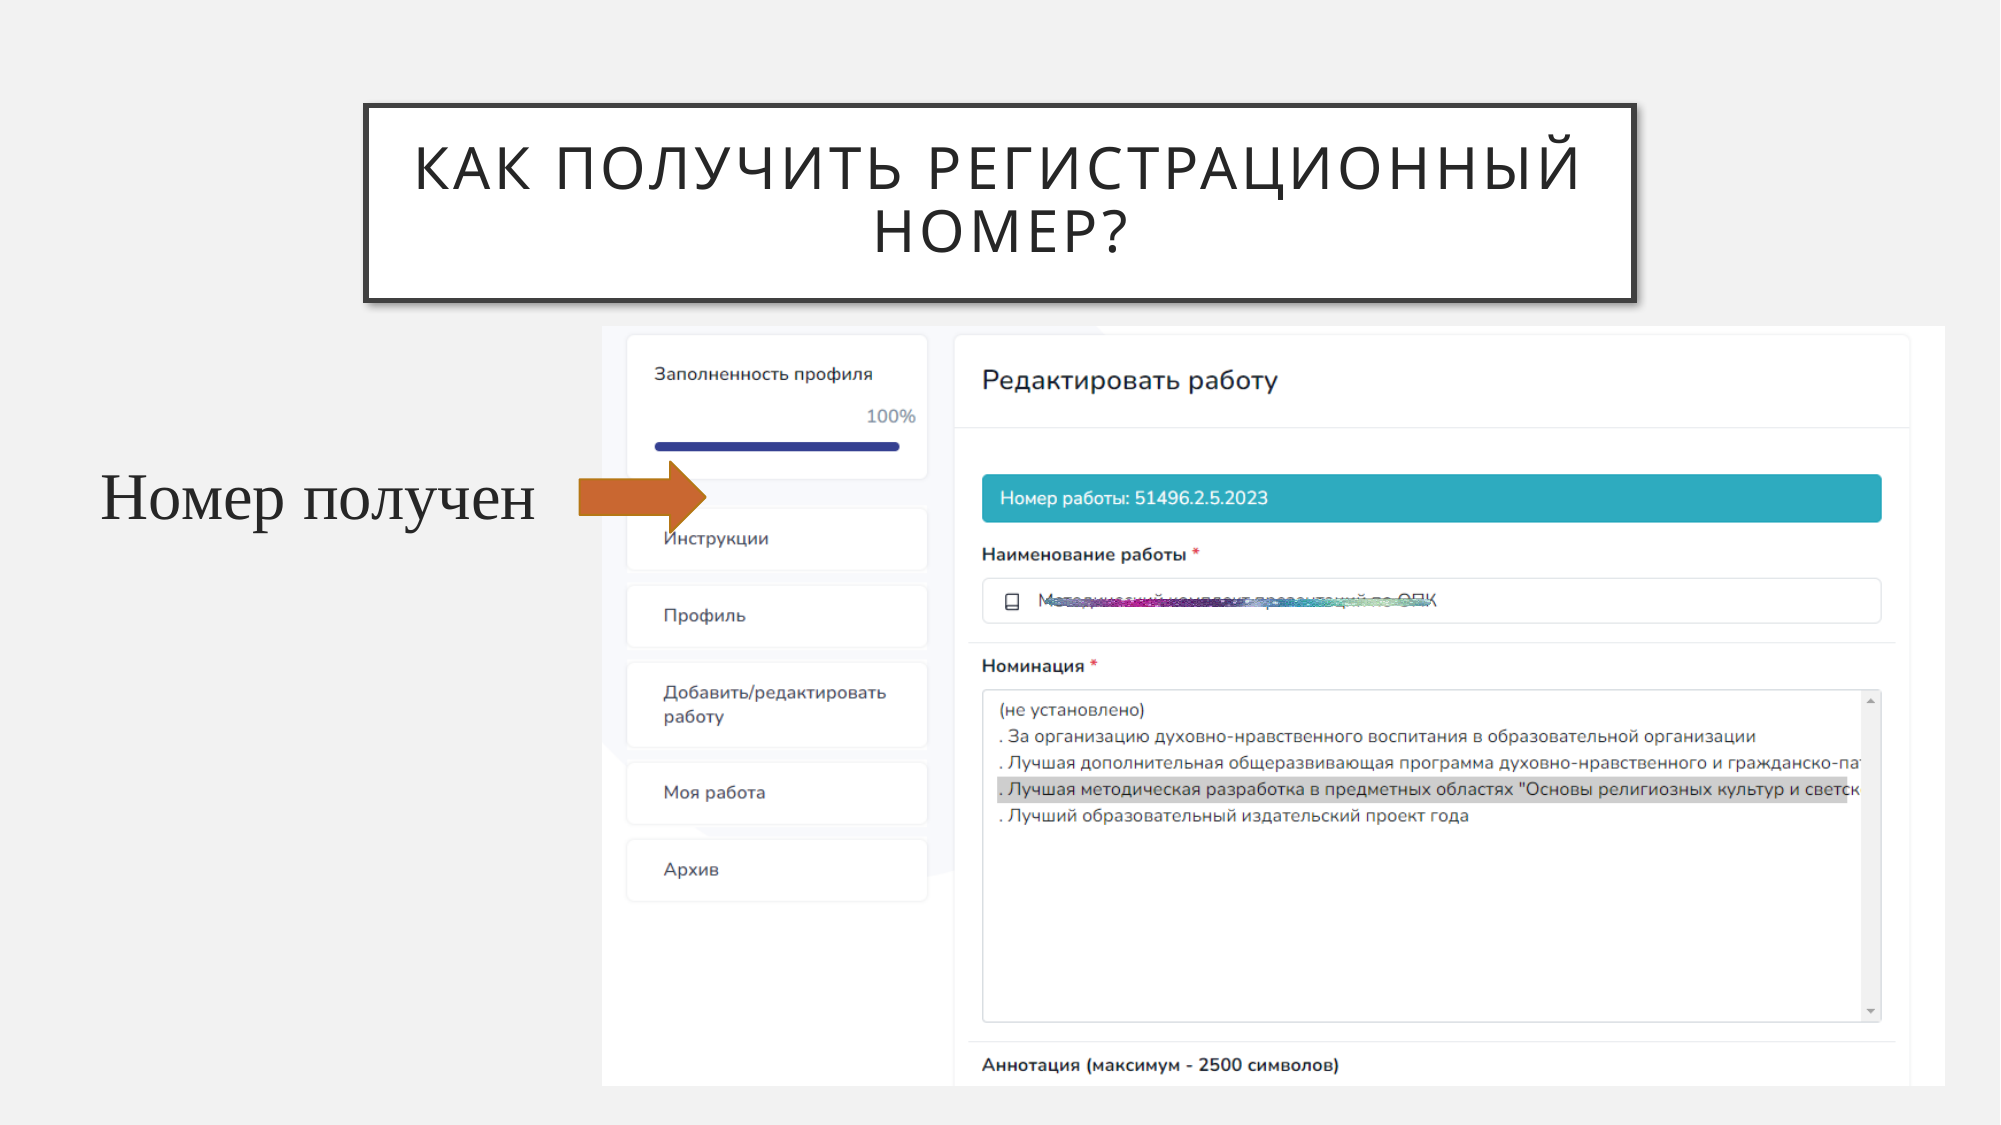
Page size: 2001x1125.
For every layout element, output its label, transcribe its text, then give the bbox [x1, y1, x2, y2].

title Как получить регистрационный номер? [363, 103, 1637, 303]
text_box Номер получен [85, 445, 602, 680]
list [602, 326, 1945, 1086]
